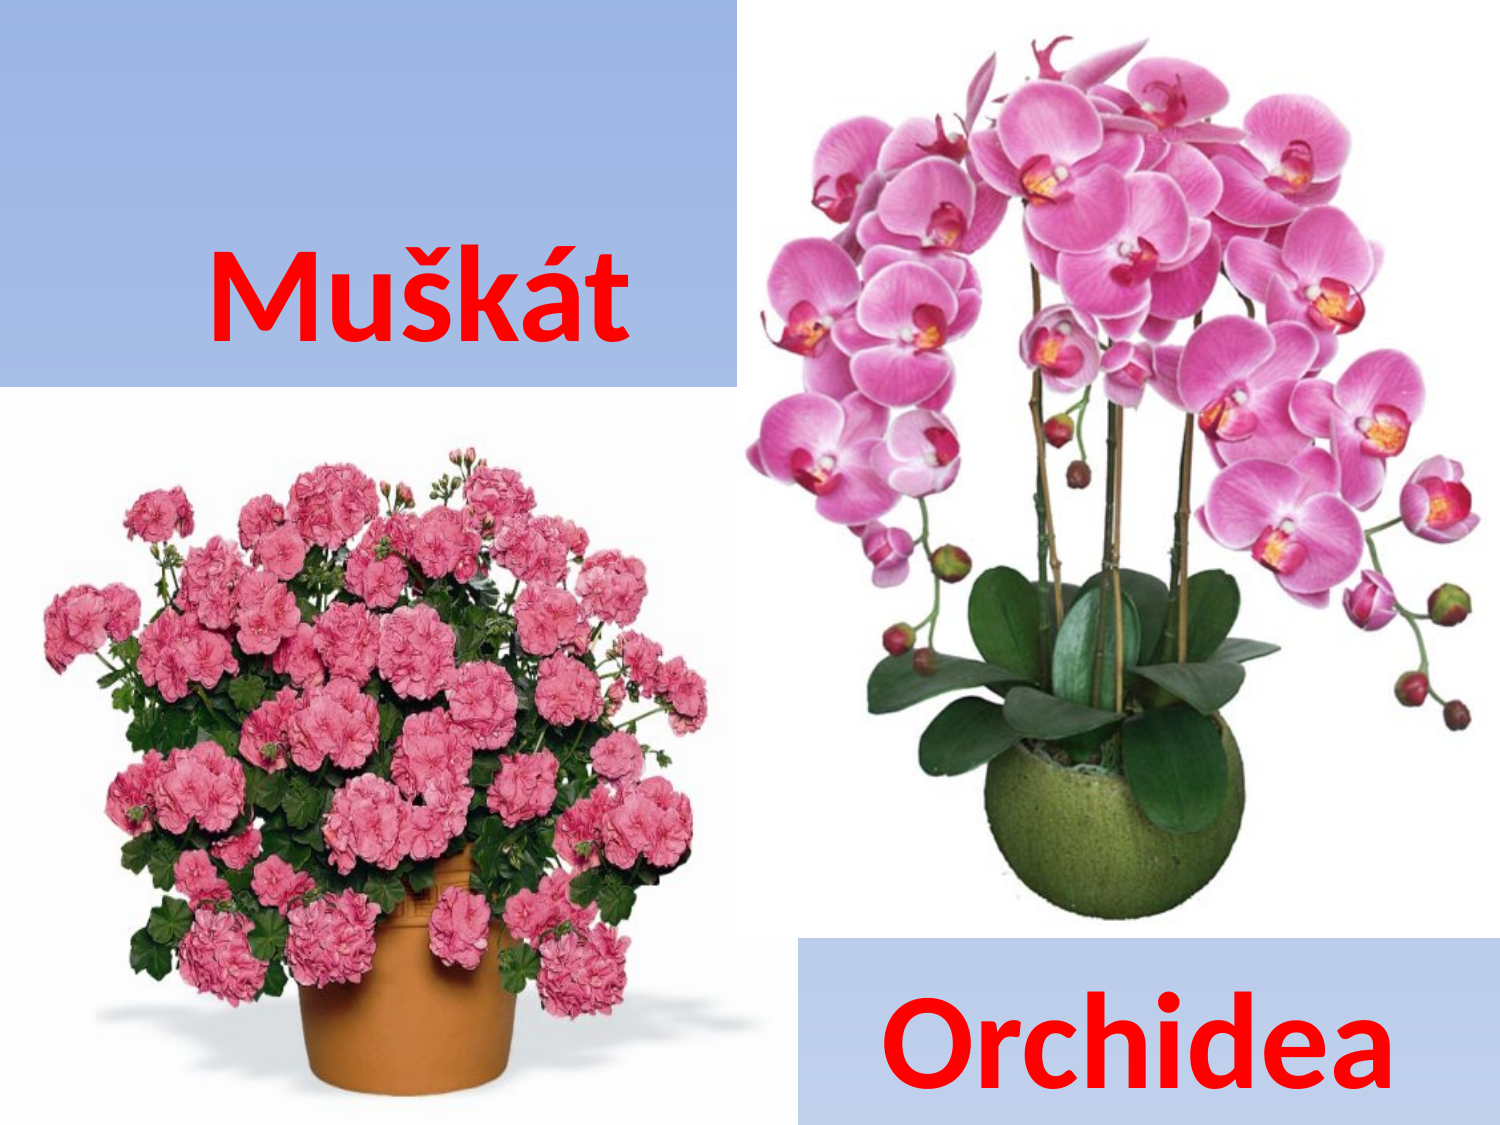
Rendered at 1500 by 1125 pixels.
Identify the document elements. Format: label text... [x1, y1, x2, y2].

text_box Muškát [171, 196, 668, 376]
text_box Orchidea [856, 947, 1424, 1123]
picture [0, 0, 1500, 1125]
